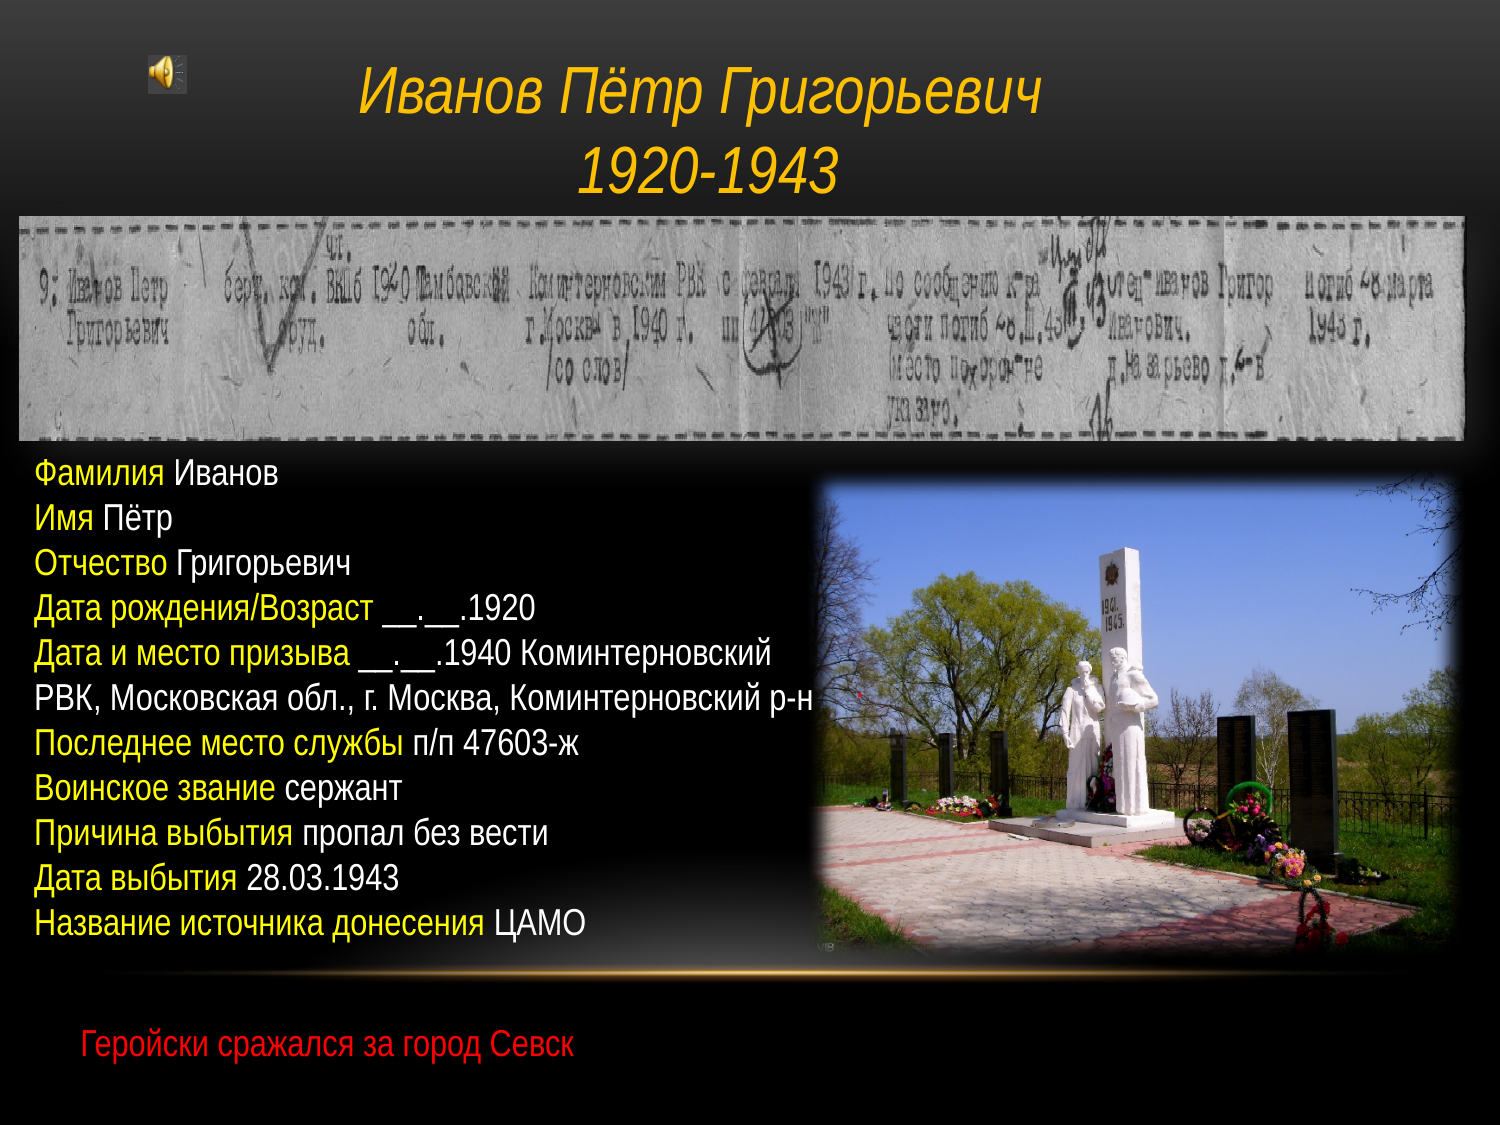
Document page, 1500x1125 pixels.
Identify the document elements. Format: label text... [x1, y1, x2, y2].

text_box Иванов Пётр Григорьевич 1920-1943 [153, 39, 1264, 198]
text_box Геройски сражался за город Севск [65, 1011, 590, 1072]
picture [0, 0, 1500, 1125]
text_box Фамилия Иванов Имя Пётр Отчество Григорьевич Дата рождения/Возраст __.__.1920 Дата и место призыва __.__.1940 Коминтерновский РВК, Московская обл., г. Москва, Коминтерновский р-н Последнее место службы п/п 47603-ж Воинское звание сержант Причина выбытия пропал без вести Дата выбытия 28.03.1943 Название источника донесения ЦАМО [19, 453, 861, 951]
